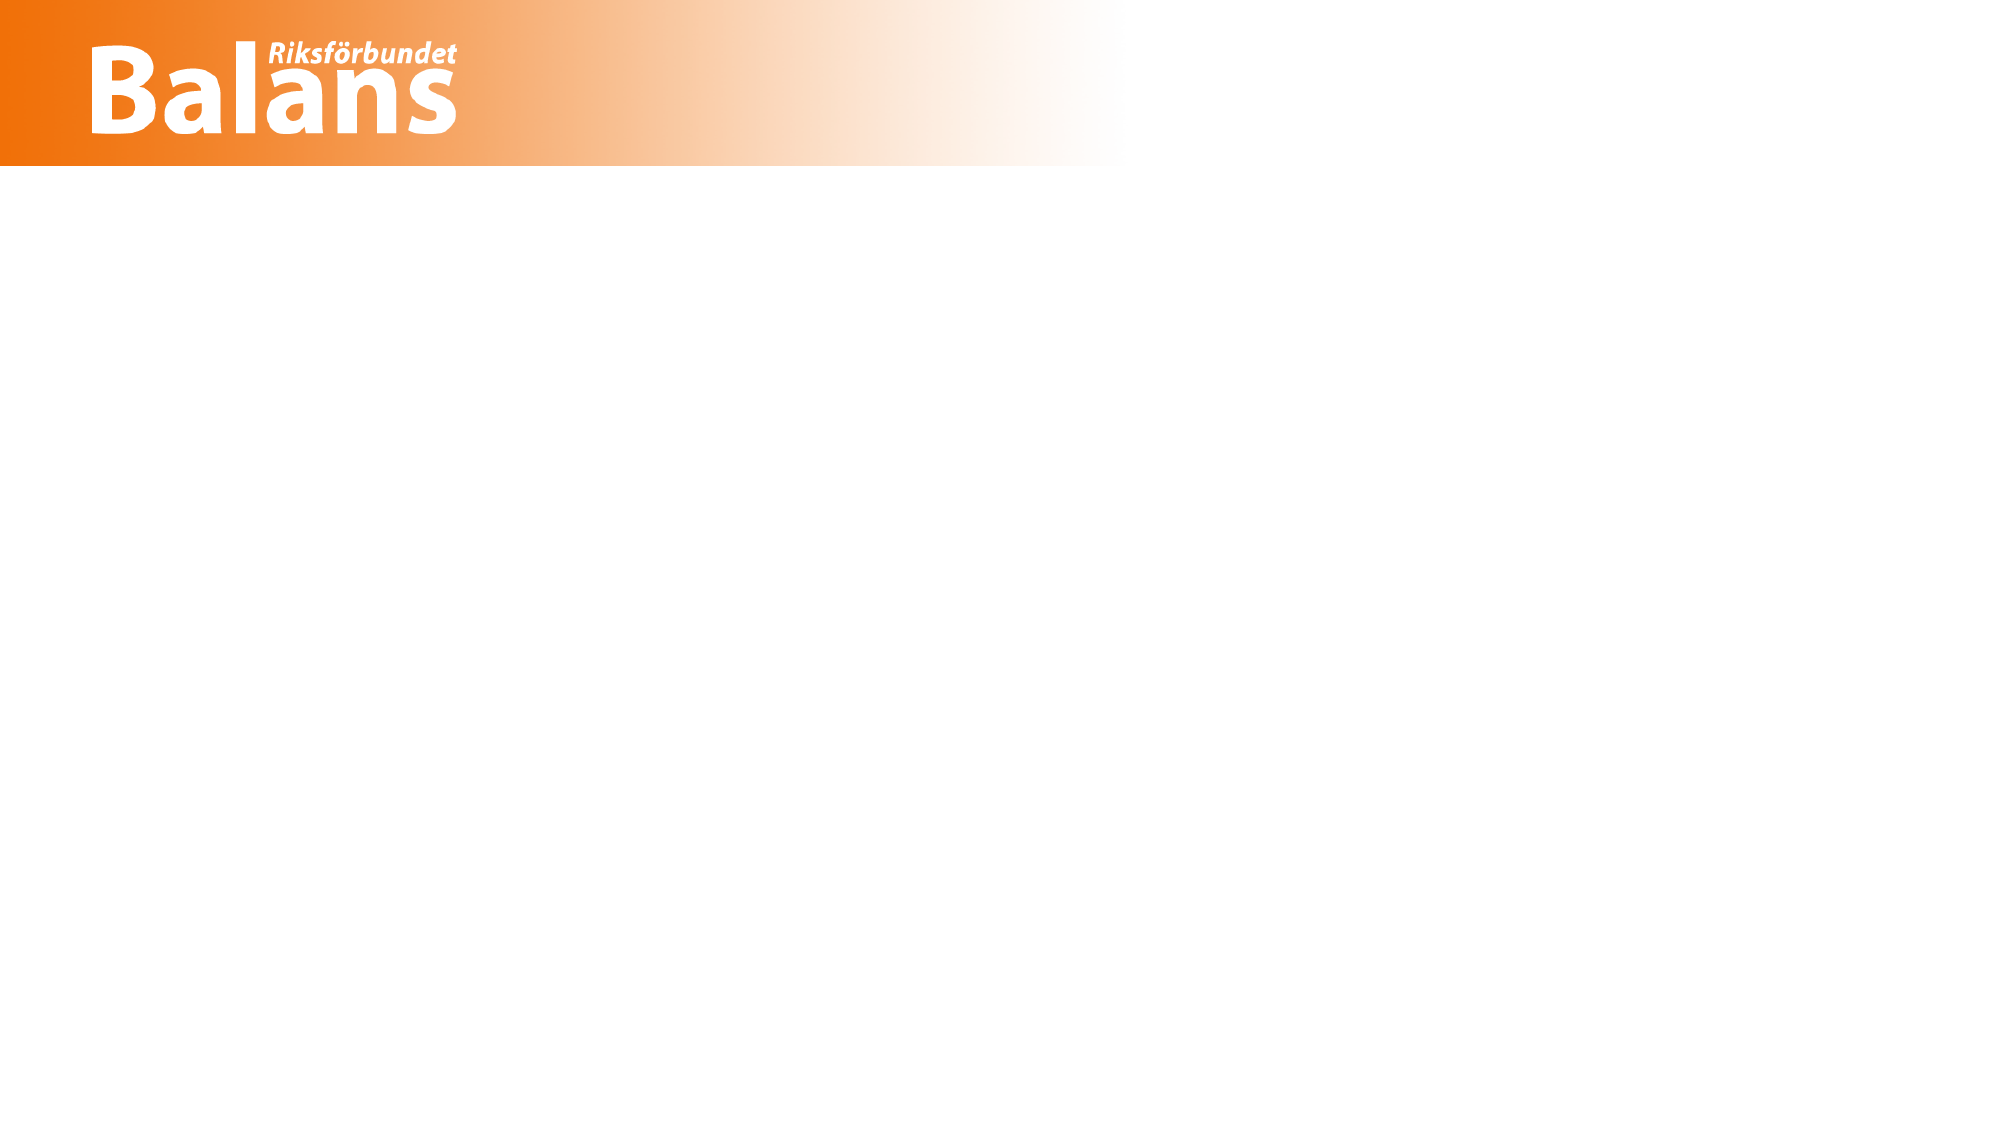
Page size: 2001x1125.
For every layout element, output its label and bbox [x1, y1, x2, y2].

picture [0, 0, 1135, 166]
